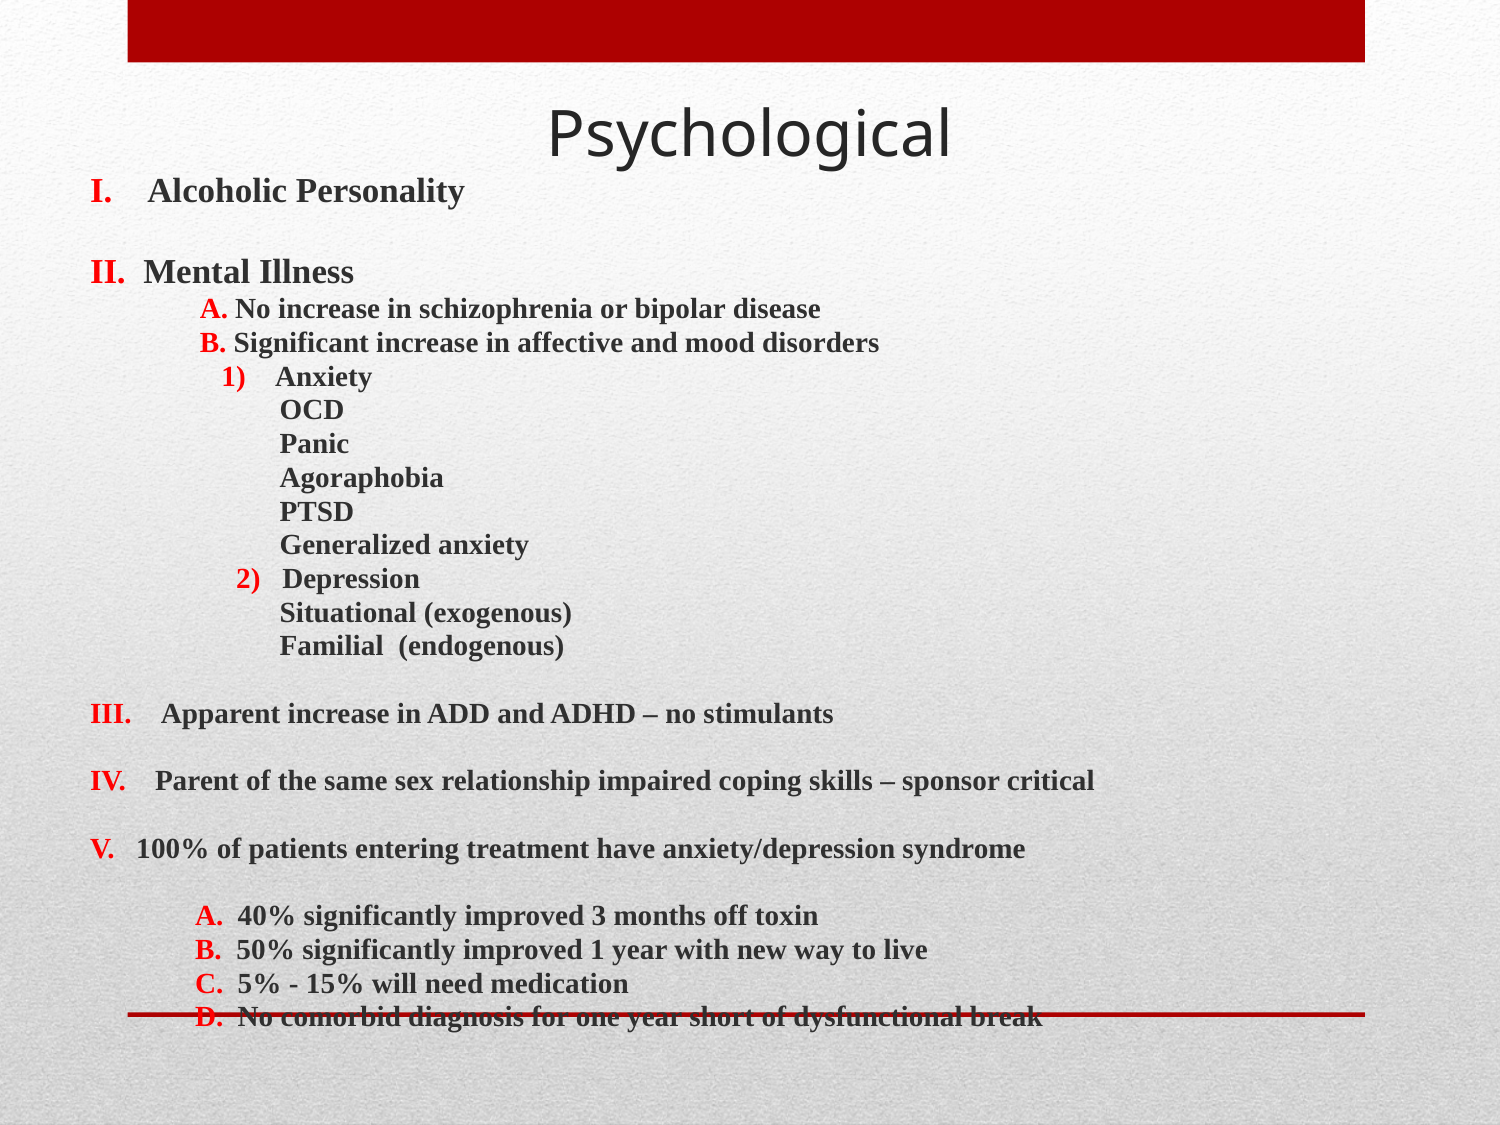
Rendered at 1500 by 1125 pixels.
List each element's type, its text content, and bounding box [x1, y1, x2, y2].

list Psychological I. Alcoholic Personality II. Mental Illness A. No increase in schizophrenia or bipolar disease B. Significant increase in affective and mood disorders 1) Anxiety OCD Panic Agoraphobia PTSD Generalized anxiety 2) Depression Situational (exogenous) Familial (endogenous) III. Apparent increase in ADD and ADHD – no stimulants IV. Parent of the same sex relationship impaired coping skills – sponsor critical V. 100% of patients entering treatment have anxiety/depression syndrome A. 40% significantly improved 3 months off toxin B. 50% significantly improved 1 year with new way to live C. 5% - 15% will need medication D. No comorbid diagnosis for one year short of dysfunctional break [75, 99, 1425, 1075]
